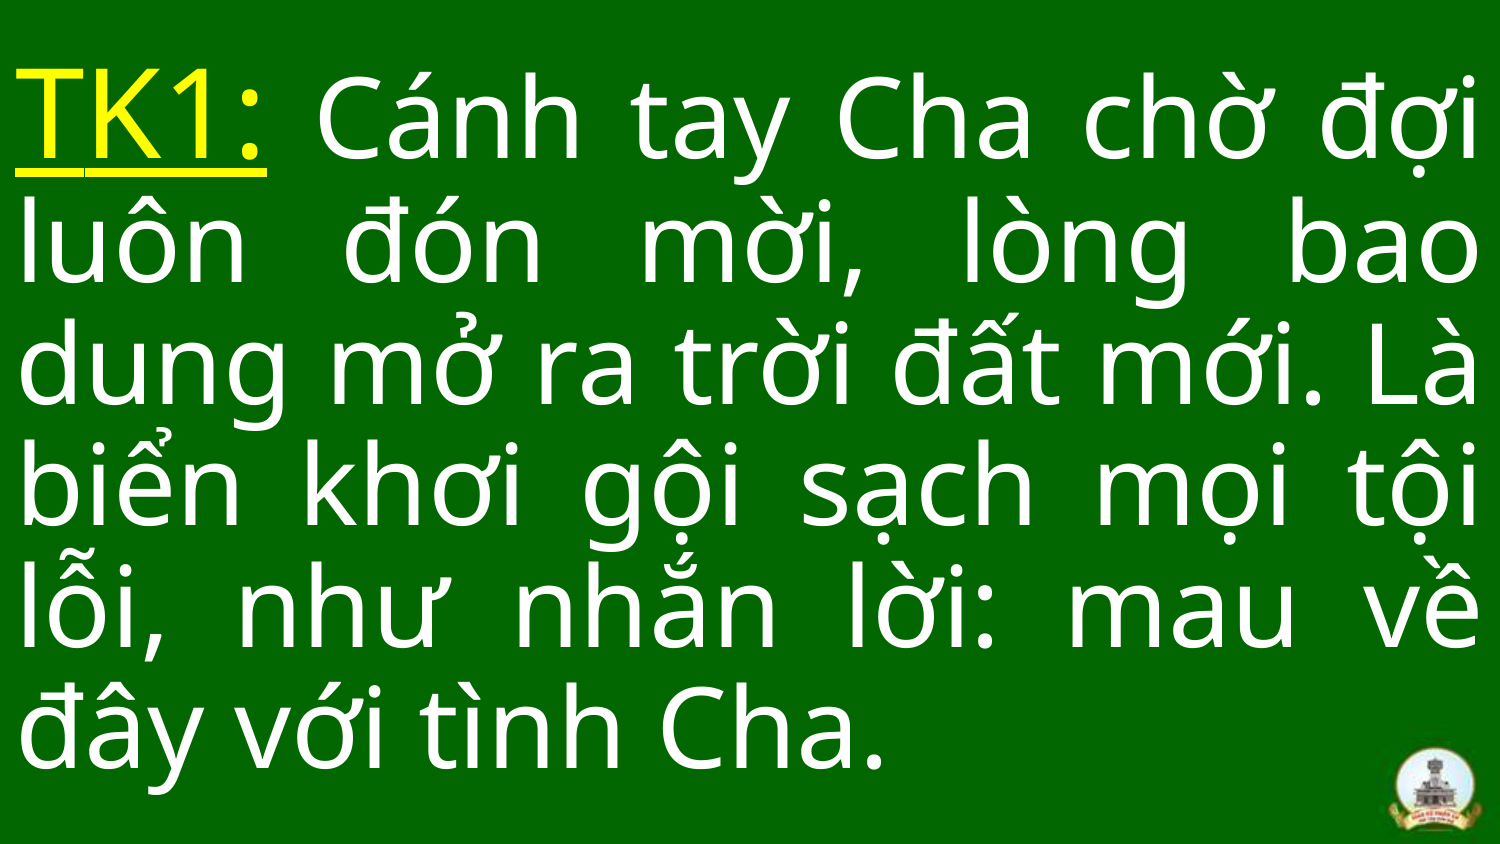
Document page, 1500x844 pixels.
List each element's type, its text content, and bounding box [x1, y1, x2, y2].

subtitle TK1: Cánh tay Cha chờ đợi luôn đón mời, lòng bao dung mở ra trời đất mới. Là biển khơi gội sạch mọi tội lỗi, như nhắn lời: mau về đây với tình Cha. [0, 0, 1500, 844]
